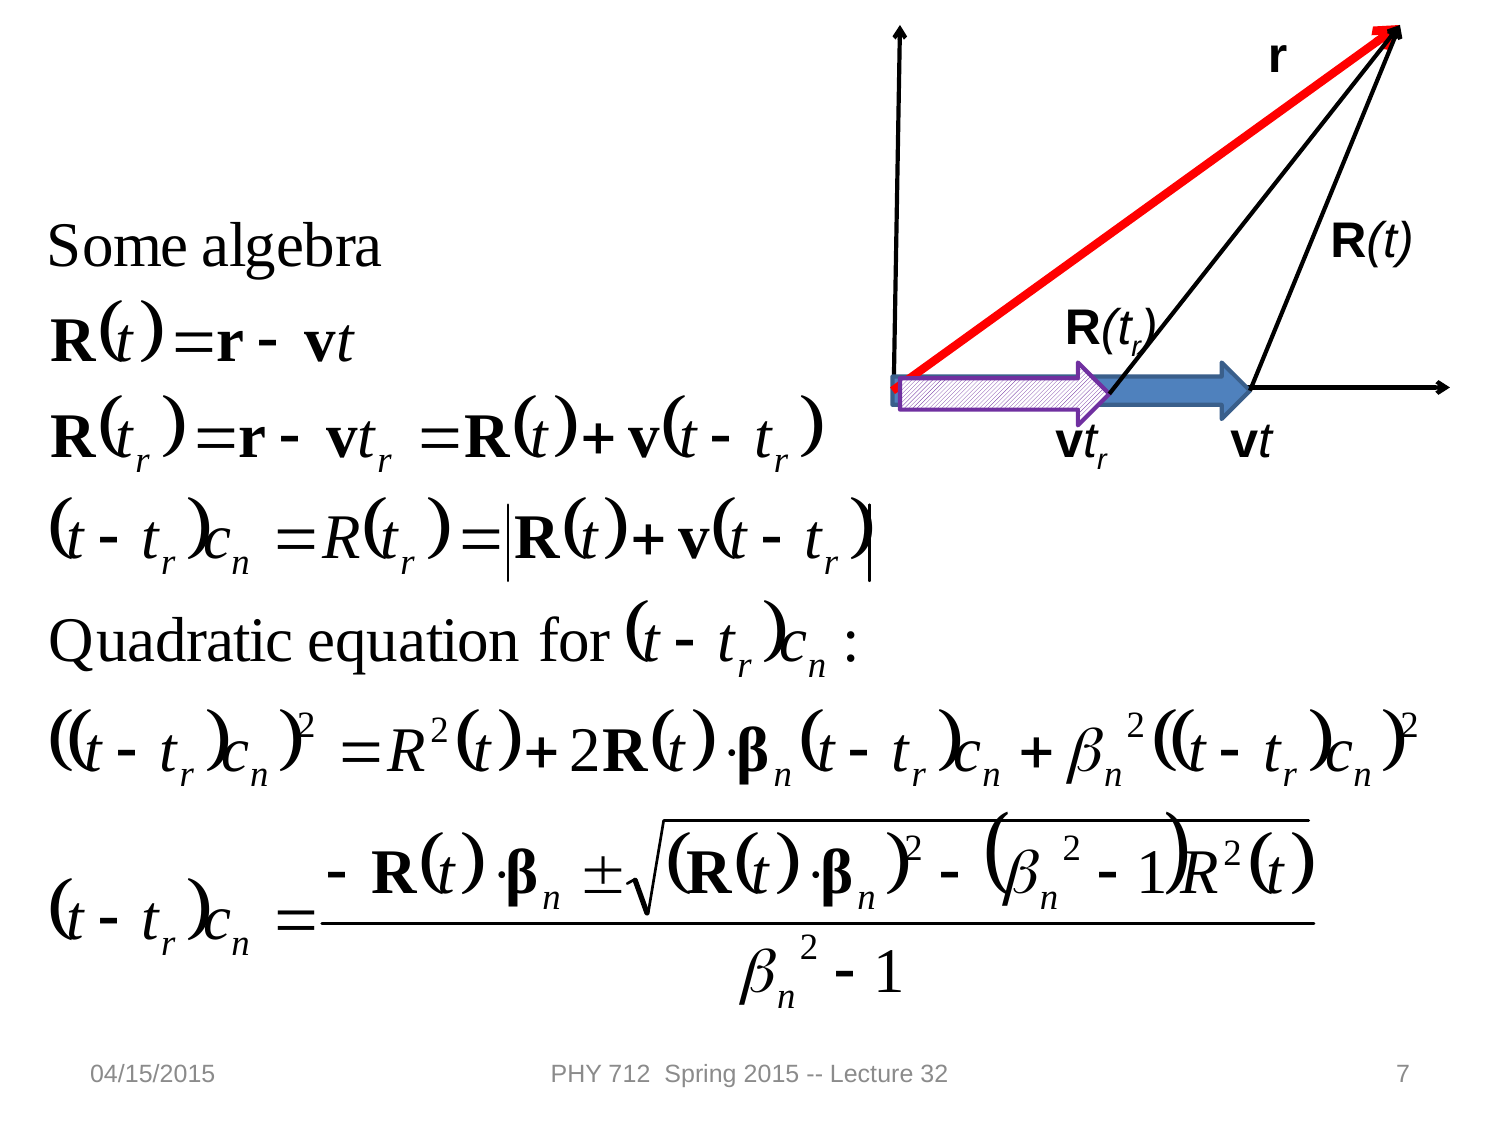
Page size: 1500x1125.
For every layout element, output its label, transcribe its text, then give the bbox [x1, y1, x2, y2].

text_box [892, 14, 1463, 476]
footer PHY 712 Spring 2015 -- Lecture 32 [512, 1042, 988, 1103]
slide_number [75, 1042, 425, 1103]
slide_number 7 [1074, 1042, 1425, 1103]
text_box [40, 208, 1438, 1026]
